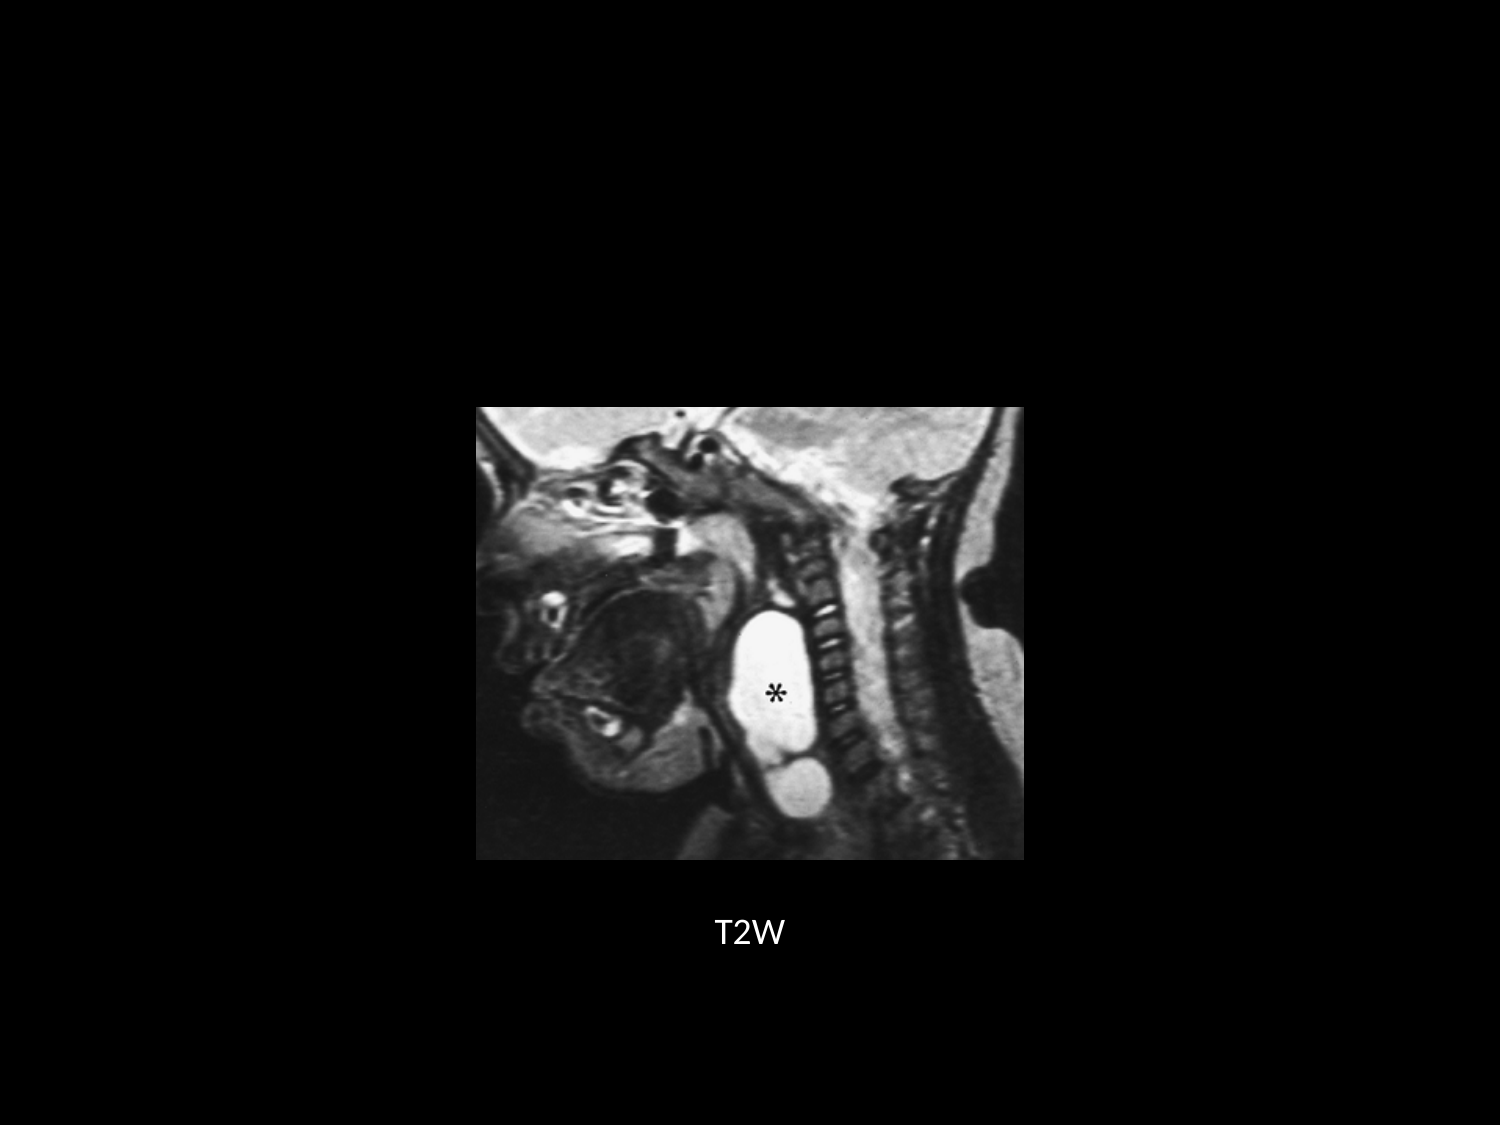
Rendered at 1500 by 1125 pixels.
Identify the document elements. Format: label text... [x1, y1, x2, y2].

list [476, 407, 1024, 860]
text_box T2W [487, 899, 1013, 960]
